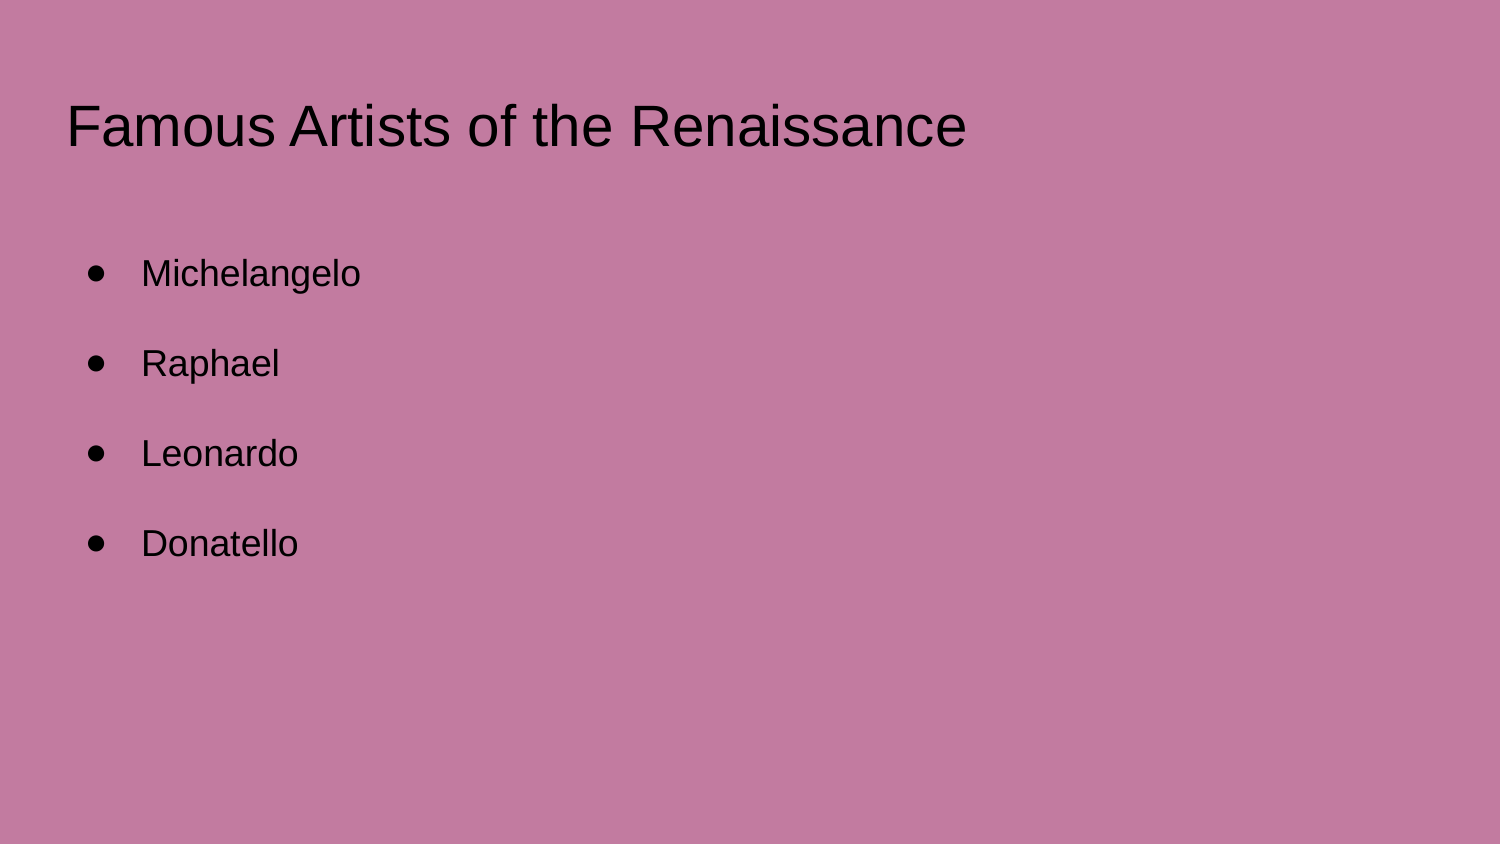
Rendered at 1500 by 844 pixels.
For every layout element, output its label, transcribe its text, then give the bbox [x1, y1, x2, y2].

list Michelangelo Raphael Leonardo Donatello [51, 189, 1449, 750]
title Famous Artists of the Renaissance [51, 72, 1449, 167]
